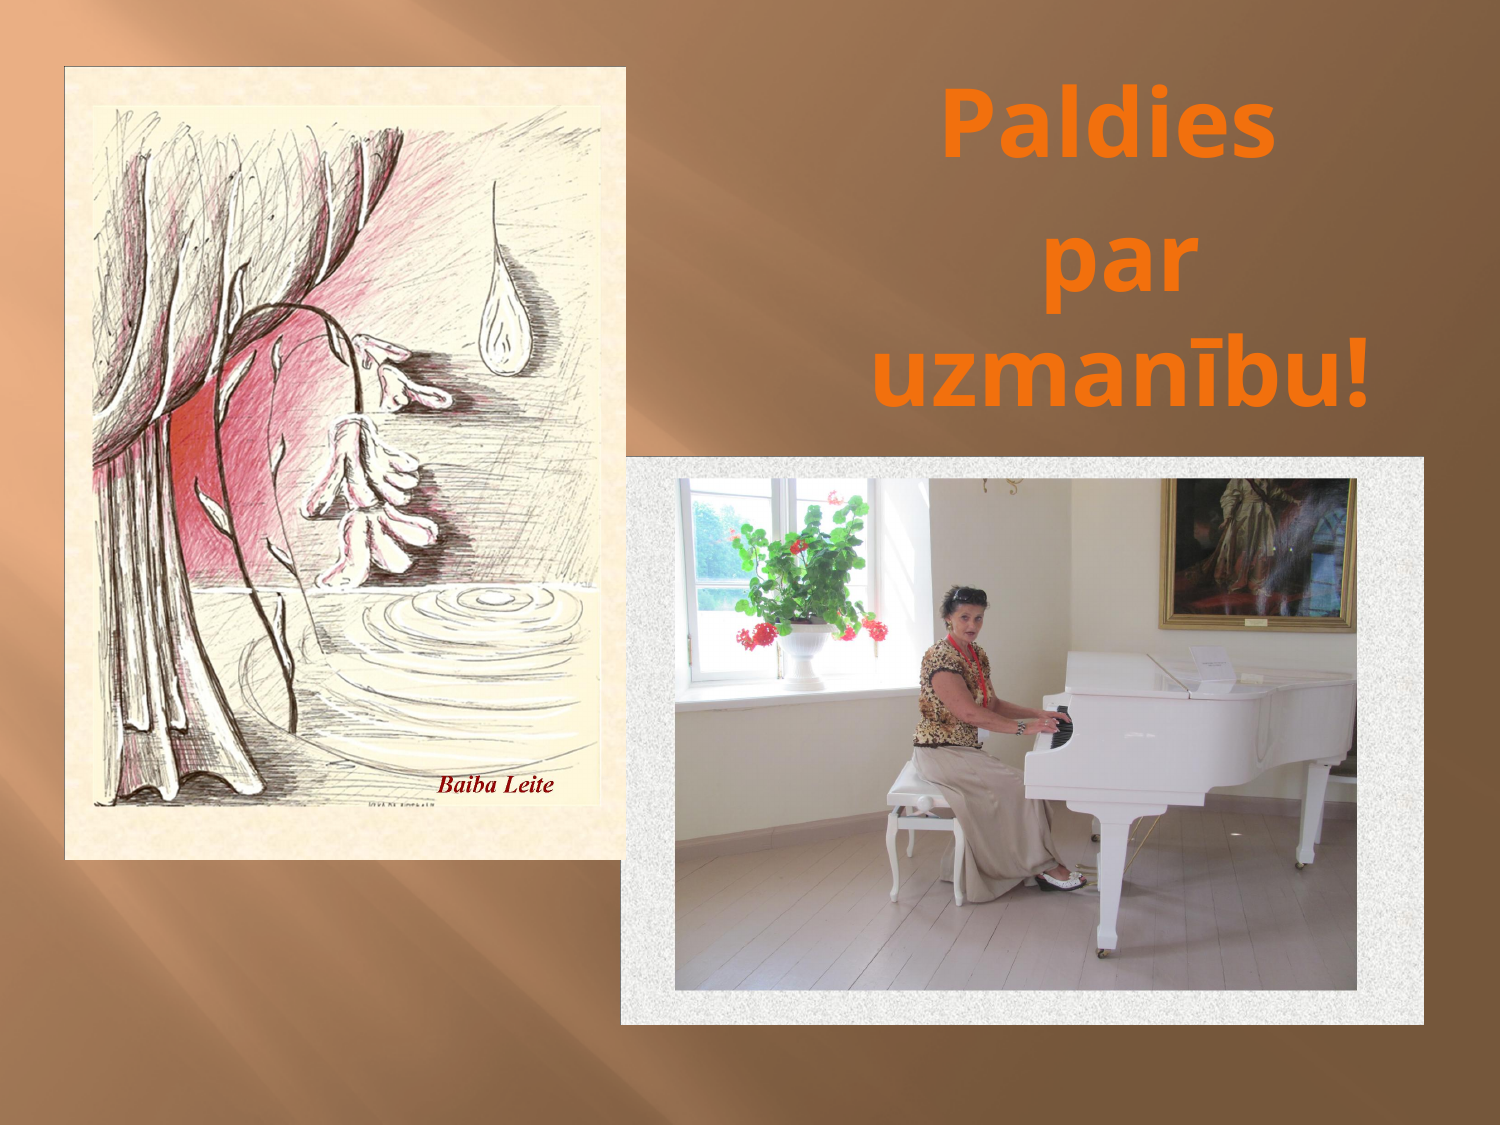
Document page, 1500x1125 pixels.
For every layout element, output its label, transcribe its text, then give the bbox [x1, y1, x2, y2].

picture [64, 66, 1424, 1025]
list Paldies par uzmanību! [773, 54, 1447, 433]
